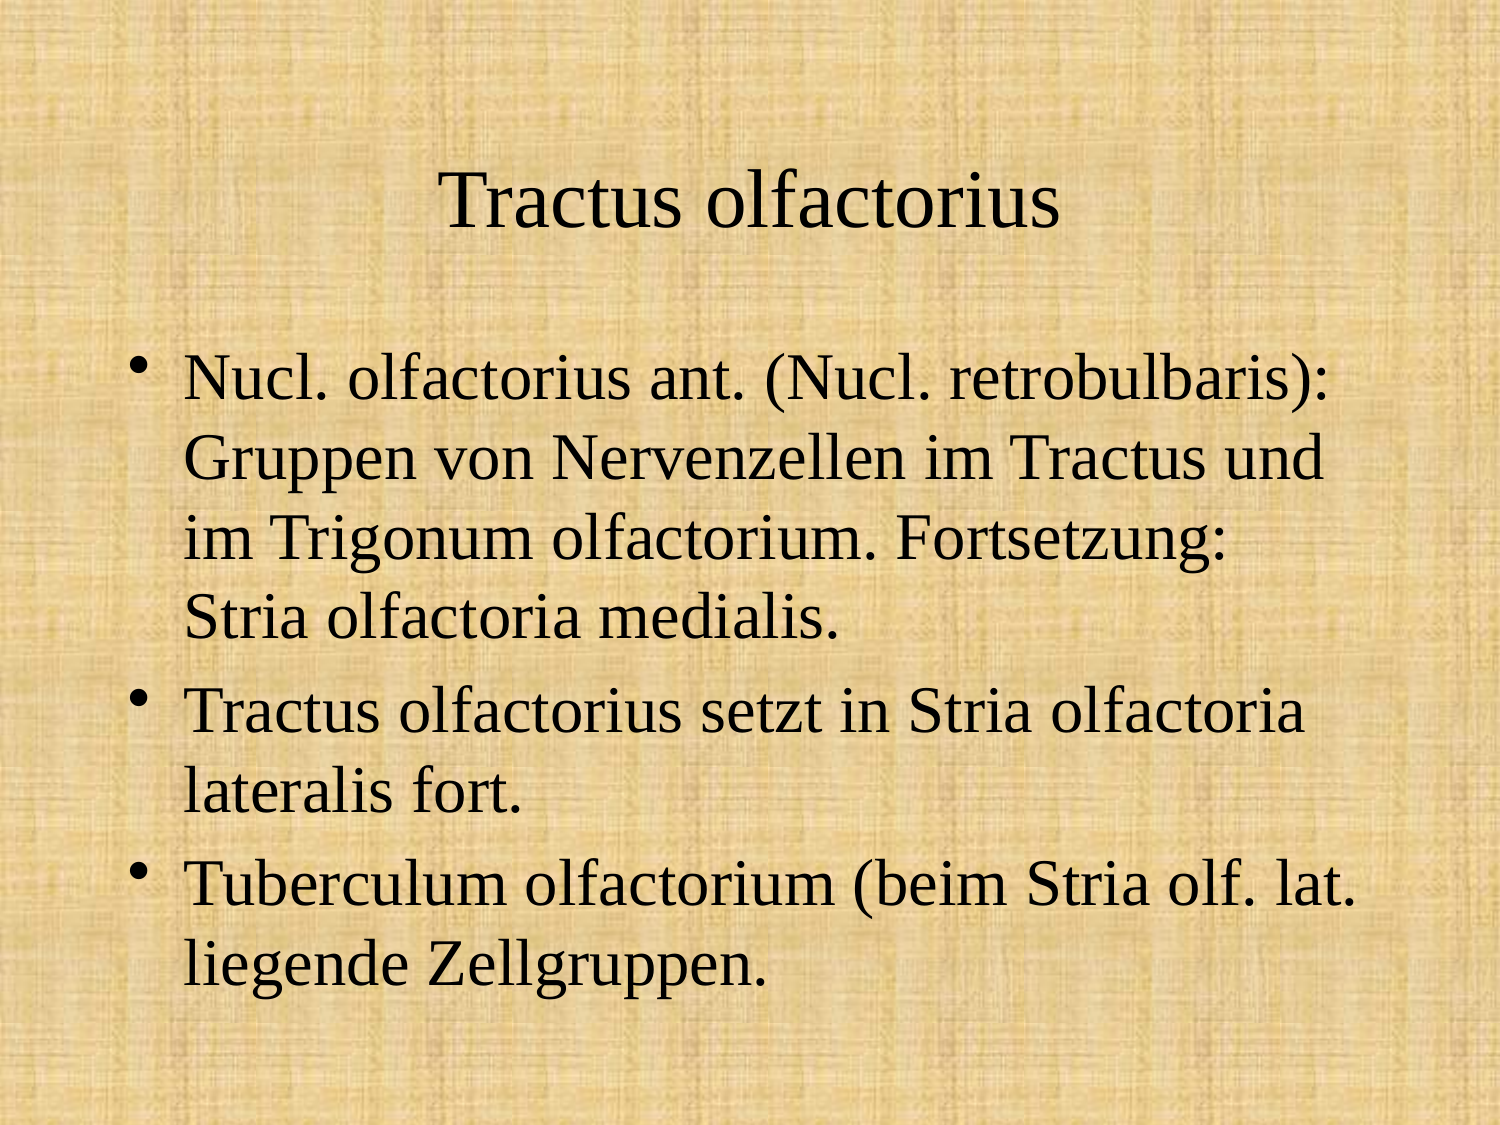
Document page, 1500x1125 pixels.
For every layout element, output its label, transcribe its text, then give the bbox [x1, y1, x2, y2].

title Tractus olfactorius [112, 99, 1388, 288]
picture [0, 0, 1500, 1125]
list Nucl. olfactorius ant. (Nucl. retrobulbaris): Gruppen von Nervenzellen im Tractus und im Trigonum olfactorium. Fortsetzung: Stria olfactoria medialis. Tractus olfactorius setzt in Stria olfactoria lateralis fort. Tuberculum olfactorium (beim Stria olf. lat. liegende Zellgruppen. [112, 324, 1388, 1000]
